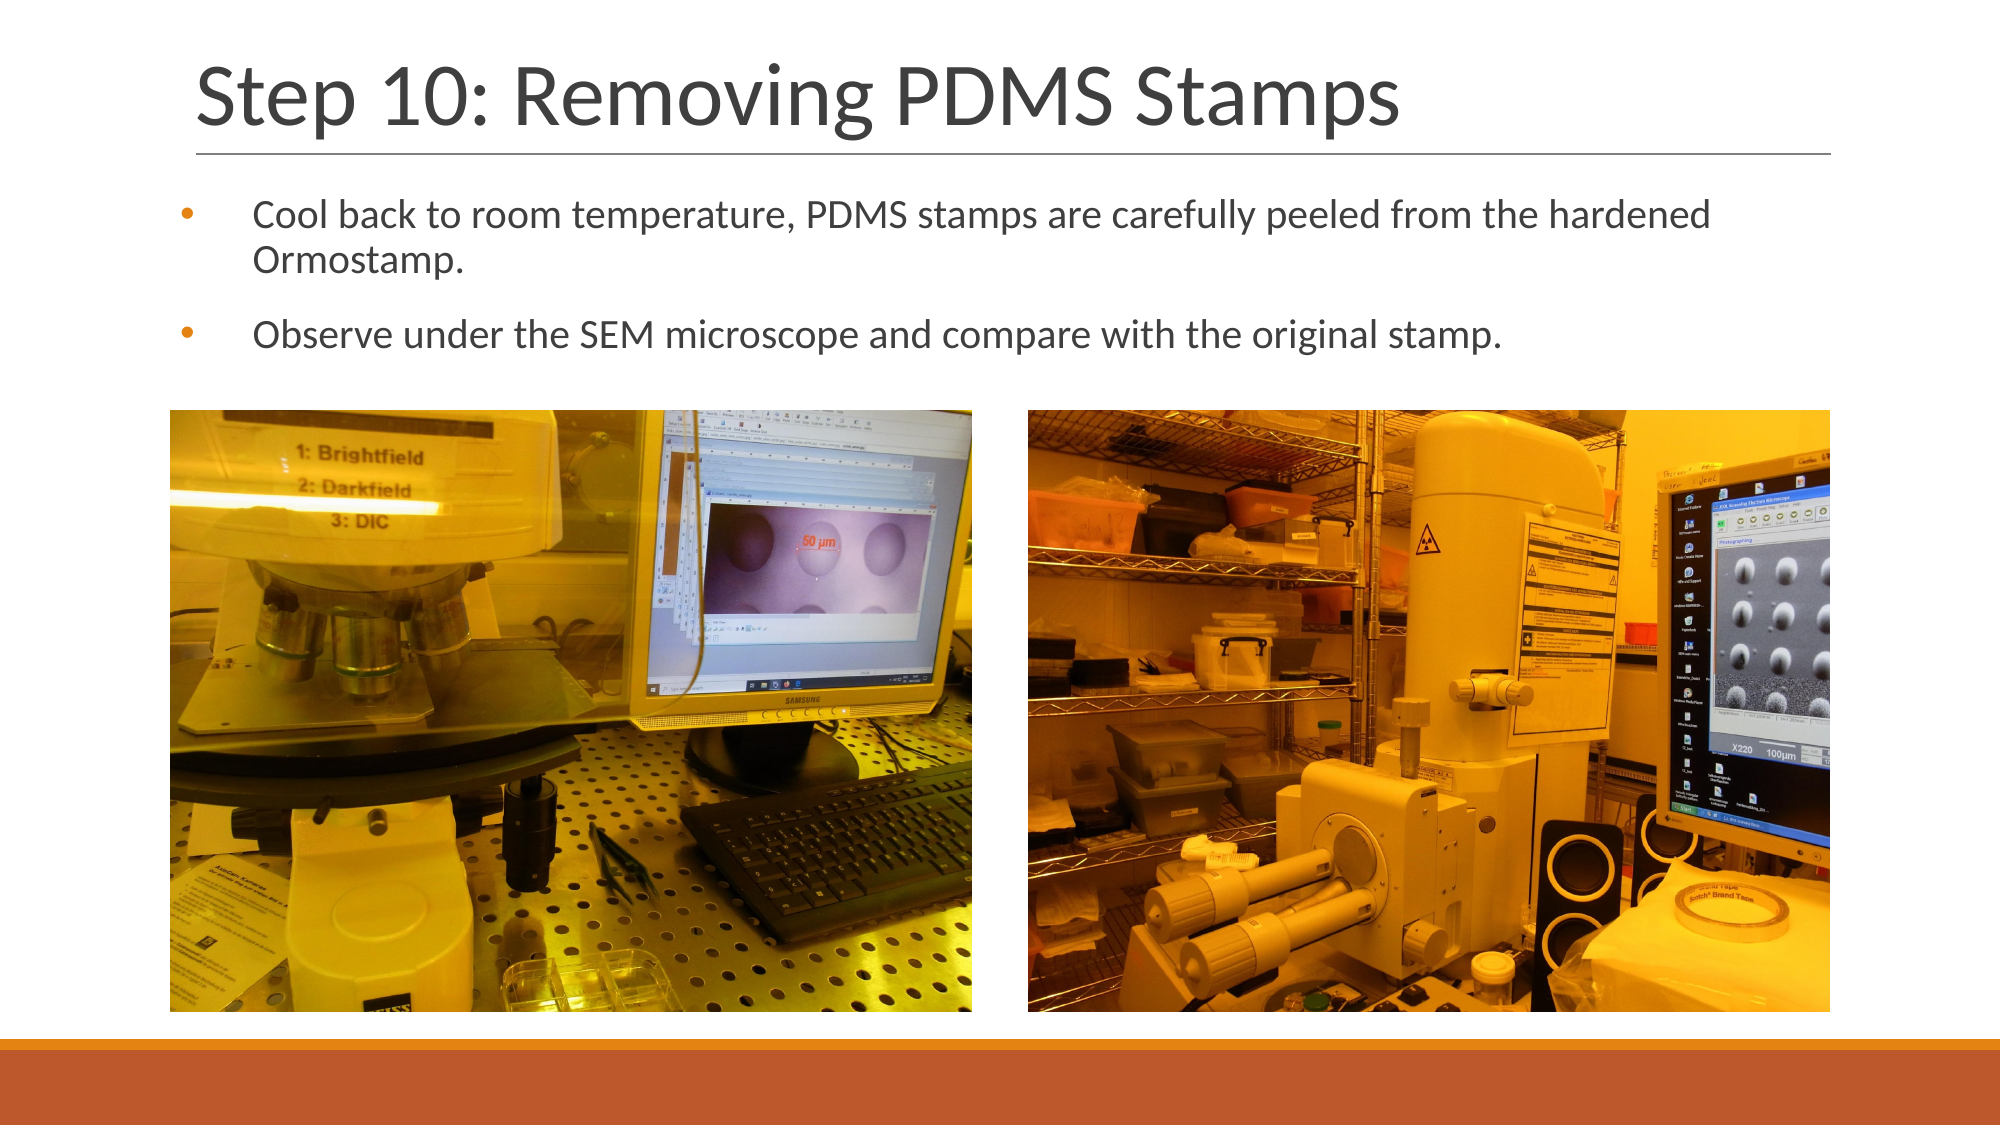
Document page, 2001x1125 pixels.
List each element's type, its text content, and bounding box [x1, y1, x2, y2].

list Cool back to room temperature, PDMS stamps are carefully peeled from the hardened Ormostamp. Observe under the SEM microscope and compare with the original stamp. [180, 185, 1830, 963]
picture [1028, 410, 1831, 1012]
picture [169, 410, 972, 1012]
title Step 10: Removing PDMS Stamps [180, 44, 1830, 152]
